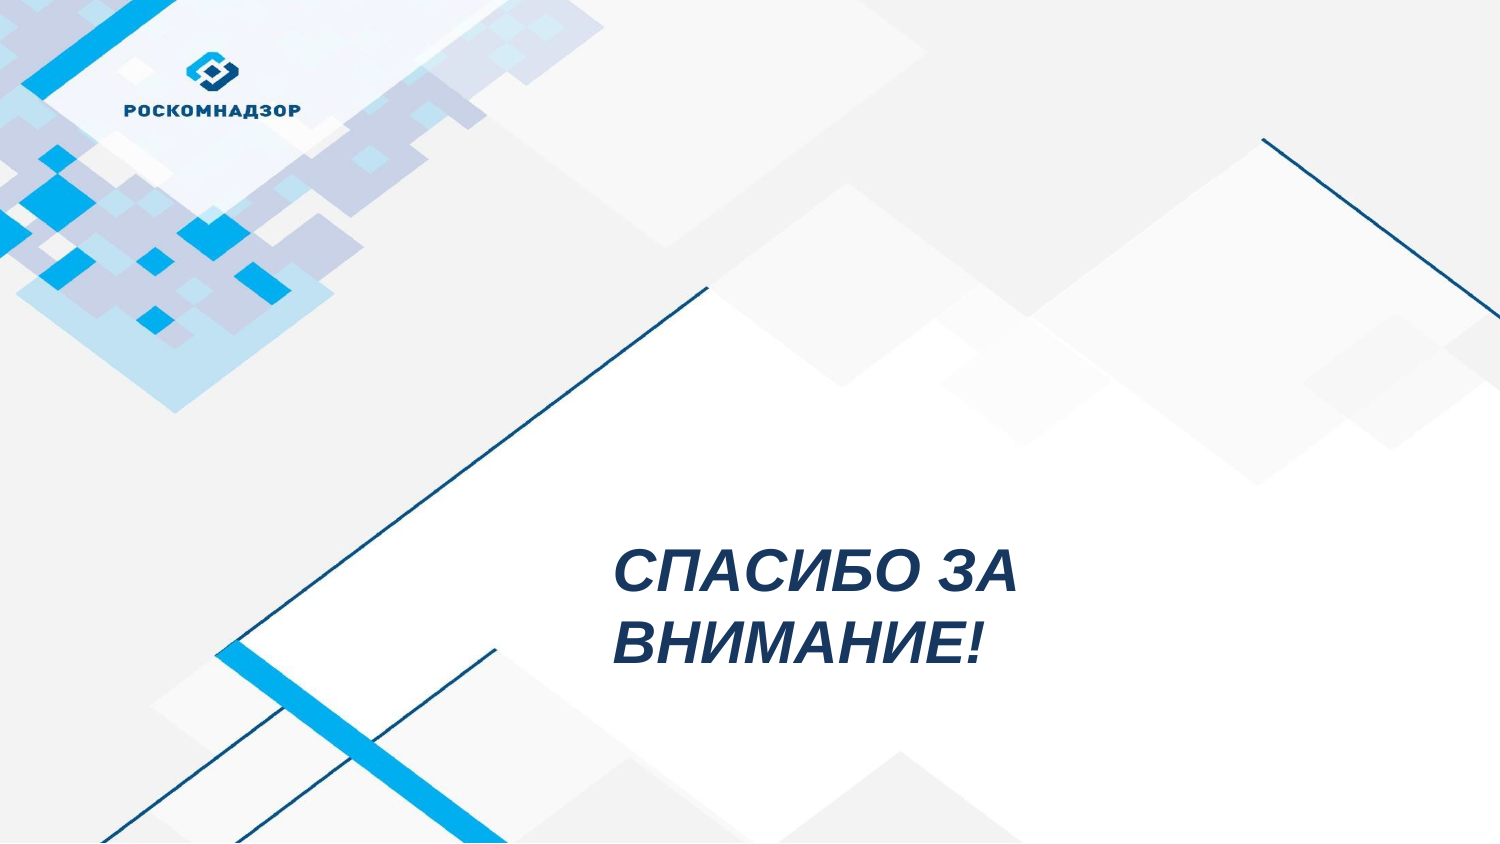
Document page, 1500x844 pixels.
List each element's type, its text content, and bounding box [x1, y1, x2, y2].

text_box [0, 0, 1500, 843]
text_box СПАСИБО ЗА ВНИМАНИЕ! [610, 530, 1408, 676]
